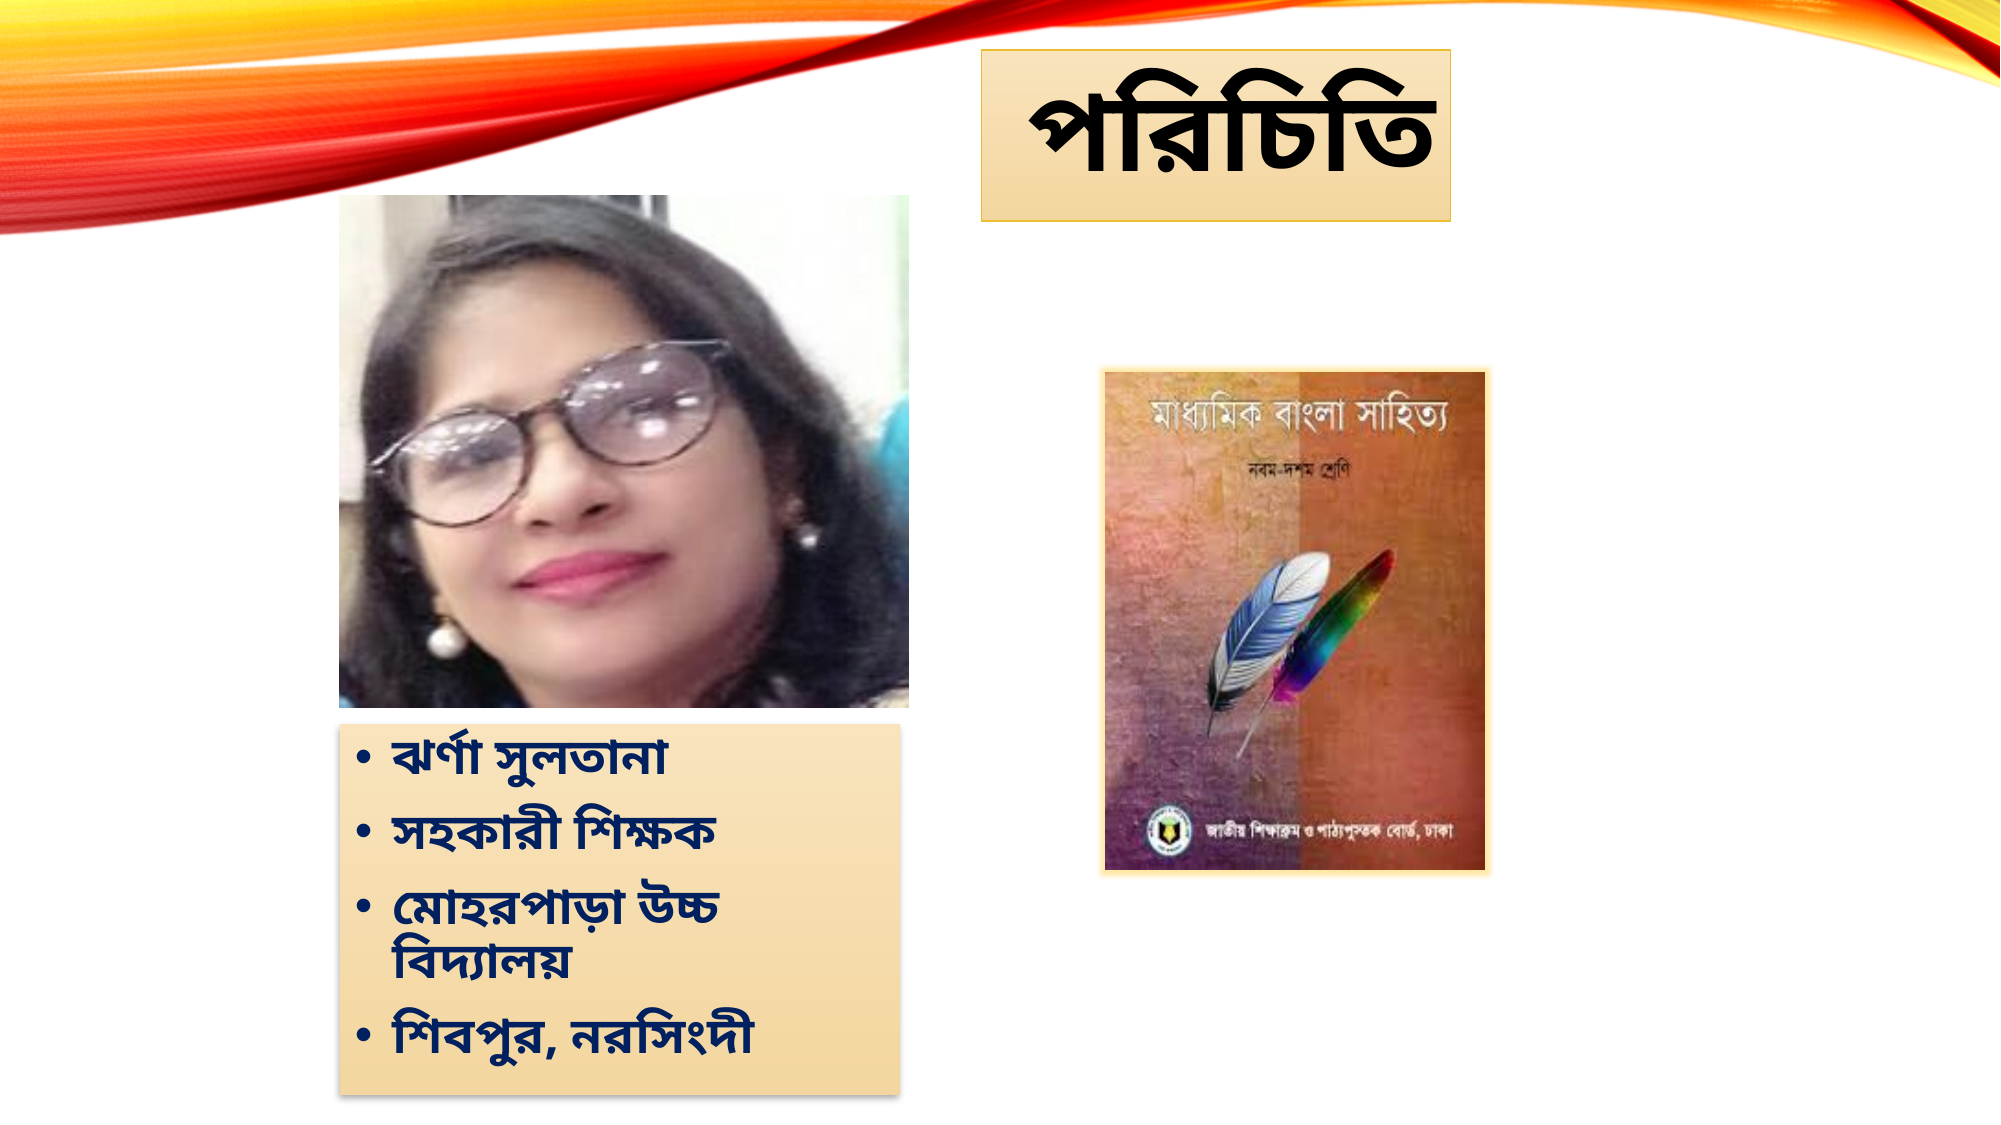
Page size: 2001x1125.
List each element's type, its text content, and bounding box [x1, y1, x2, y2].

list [339, 194, 909, 708]
picture [0, 0, 2000, 237]
list ঝর্ণা সুলতানা সহকারী শিক্ষক মোহরপাড়া উচ্চ বিদ্যালয় শিবপুর, নরসিংদী [339, 724, 901, 1096]
picture [1105, 372, 1486, 871]
title পরিচিতি [981, 49, 1451, 222]
